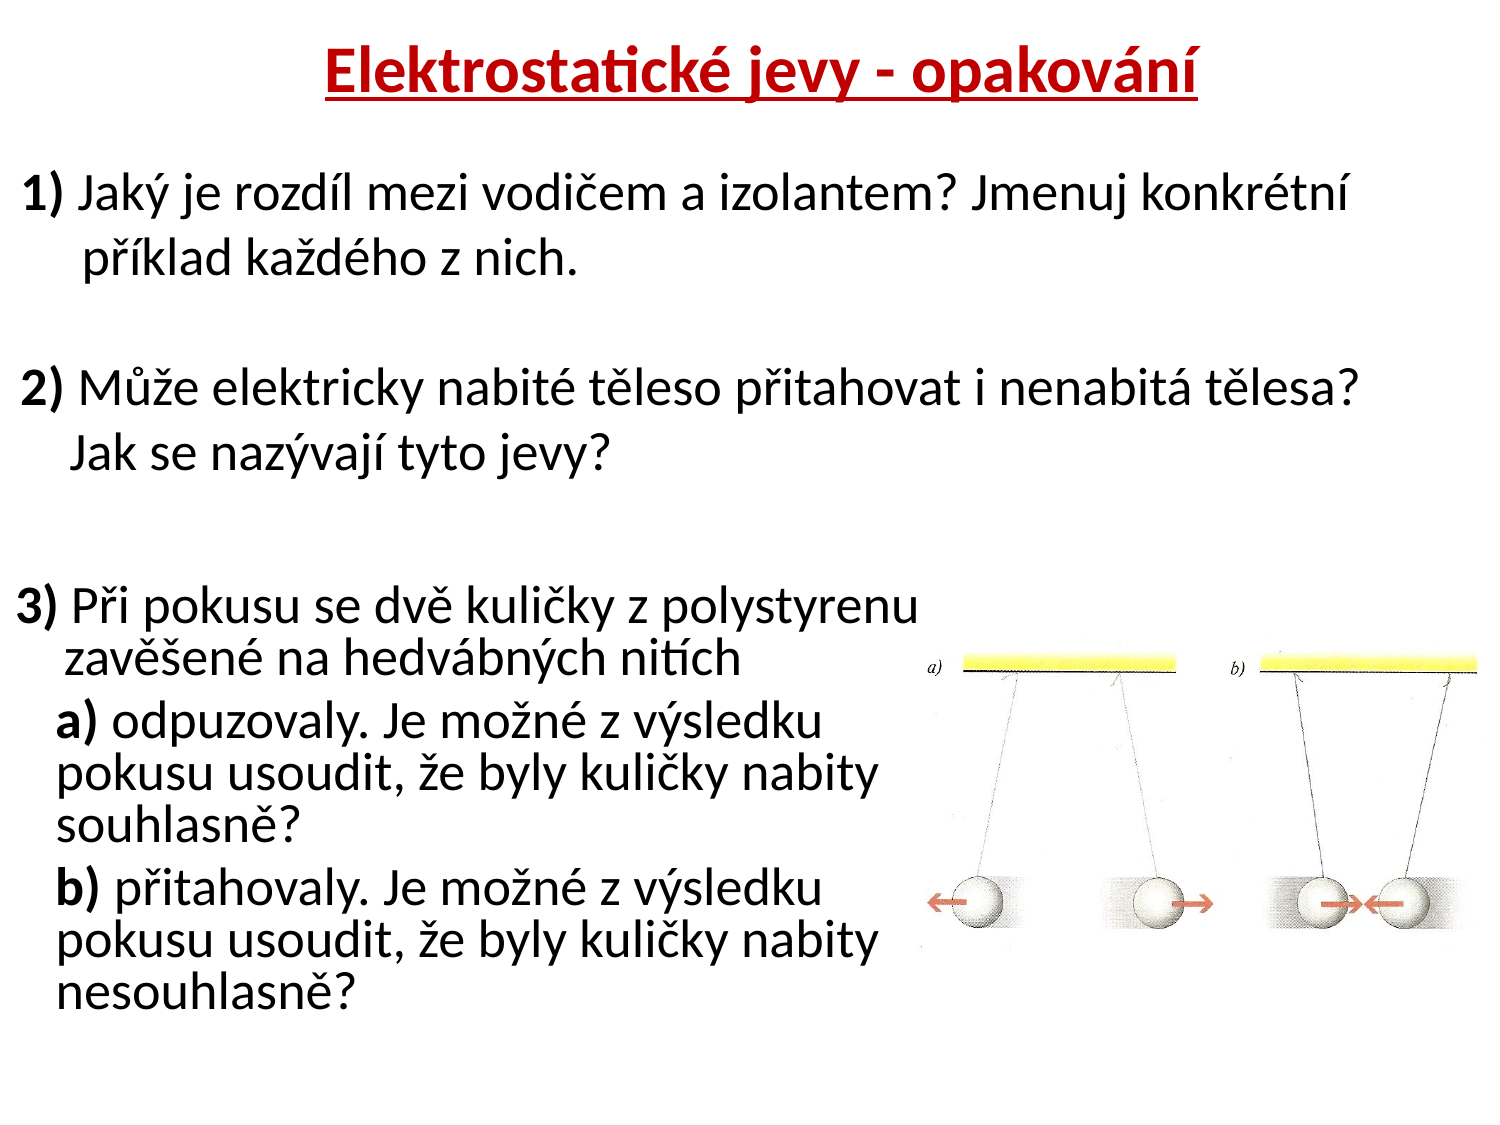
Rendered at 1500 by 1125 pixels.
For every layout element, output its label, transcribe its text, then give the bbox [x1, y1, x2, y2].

picture [909, 633, 1489, 953]
text_box 3) Při pokusu se dvě kuličky z polystyrenu zavěšené na hedvábných nitích a) odpuzovaly. Je možné z výsledku pokusu usoudit, že byly kuličky nabity souhlasně? b) přitahovaly. Je možné z výsledku pokusu usoudit, že byly kuličky nabity nesouhlasně? [0, 574, 951, 1094]
text_box Elektrostatické jevy - opakování [123, 6, 1399, 126]
text_box 1) Jaký je rozdíl mezi vodičem a izolantem? Jmenuj konkrétní příklad každého z nich. 2) Může elektricky nabité těleso přitahovat i nenabitá tělesa? Jak se nazývají tyto jevy? [5, 148, 1495, 545]
